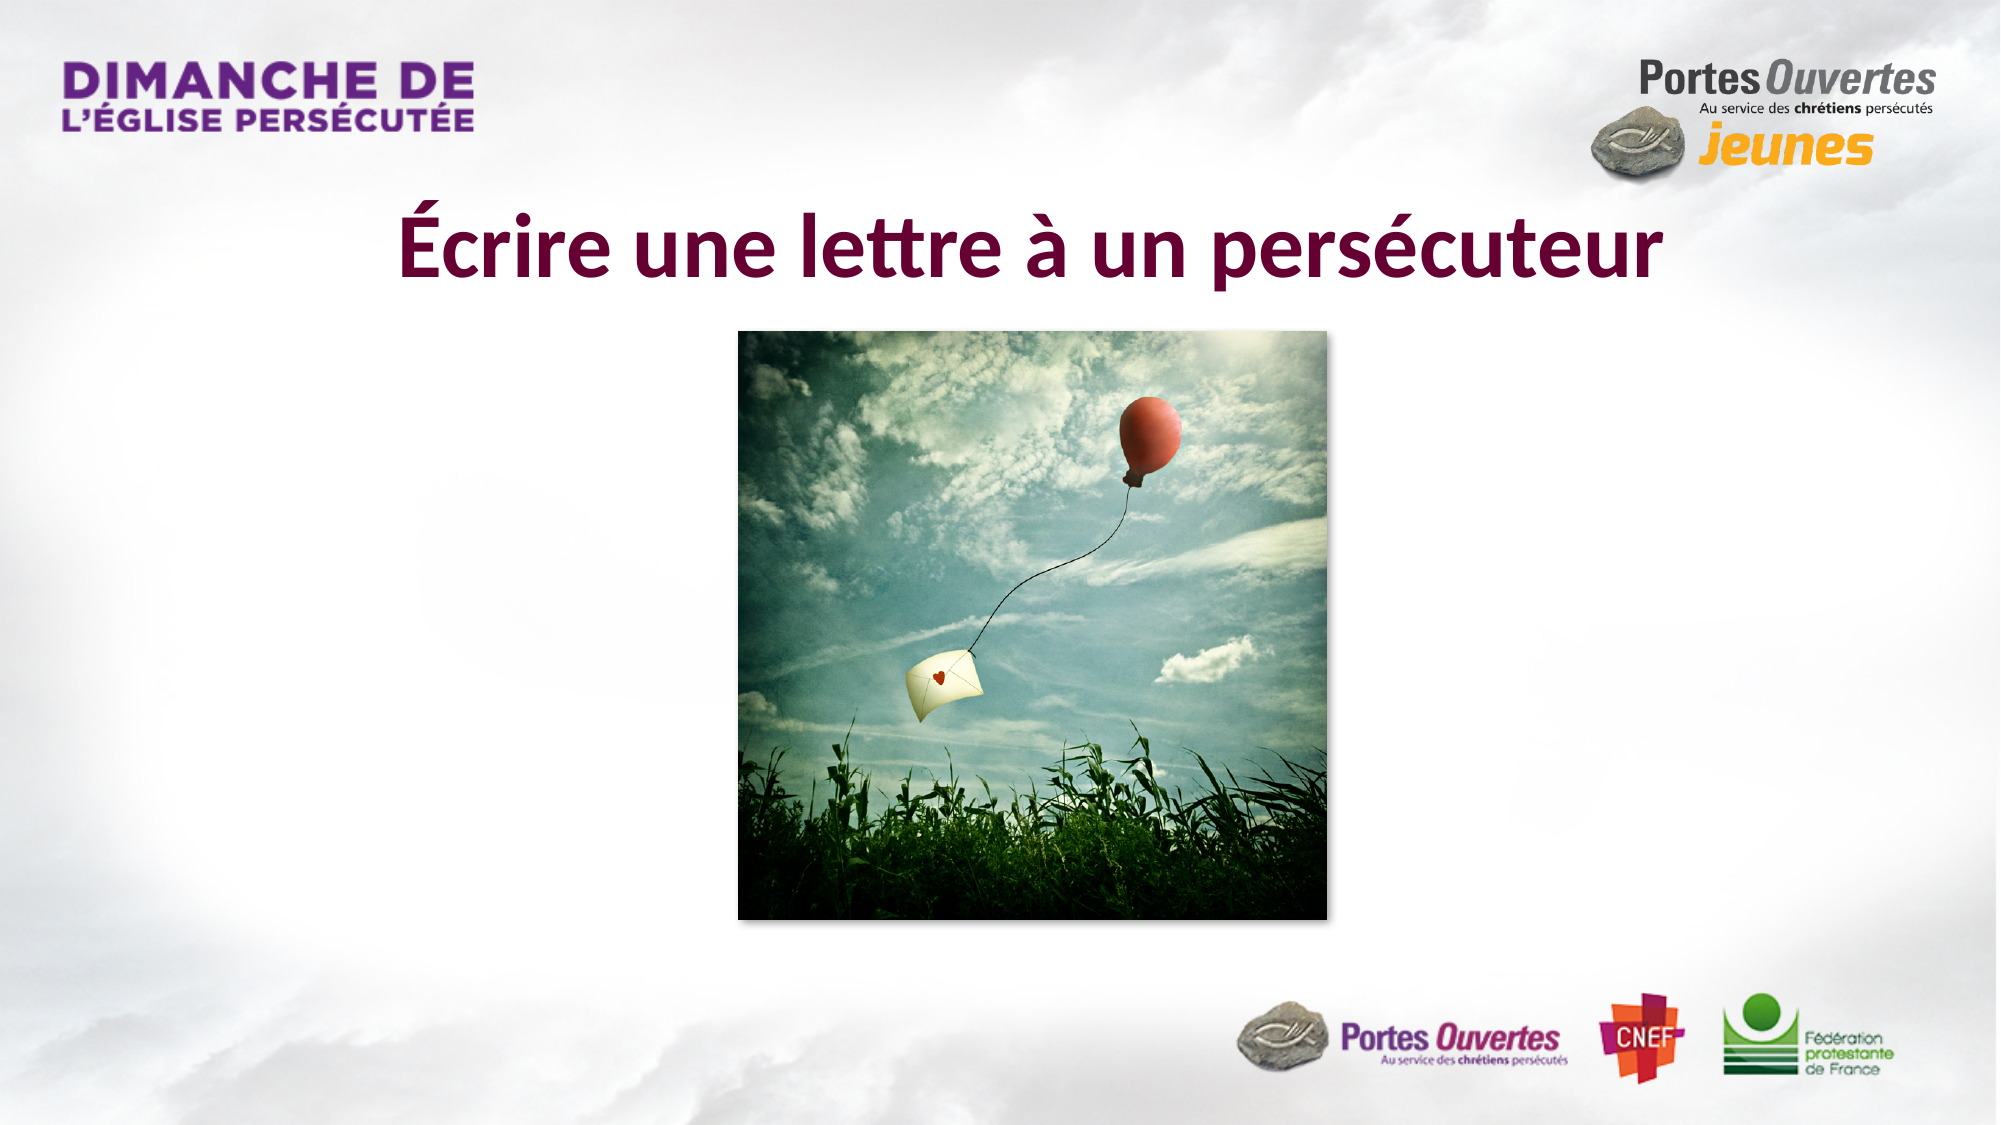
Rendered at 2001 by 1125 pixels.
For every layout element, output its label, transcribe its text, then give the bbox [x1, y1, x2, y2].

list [738, 331, 1327, 920]
picture [0, 0, 2001, 1125]
title Écrire une lettre à un persécuteur [169, 139, 1895, 357]
